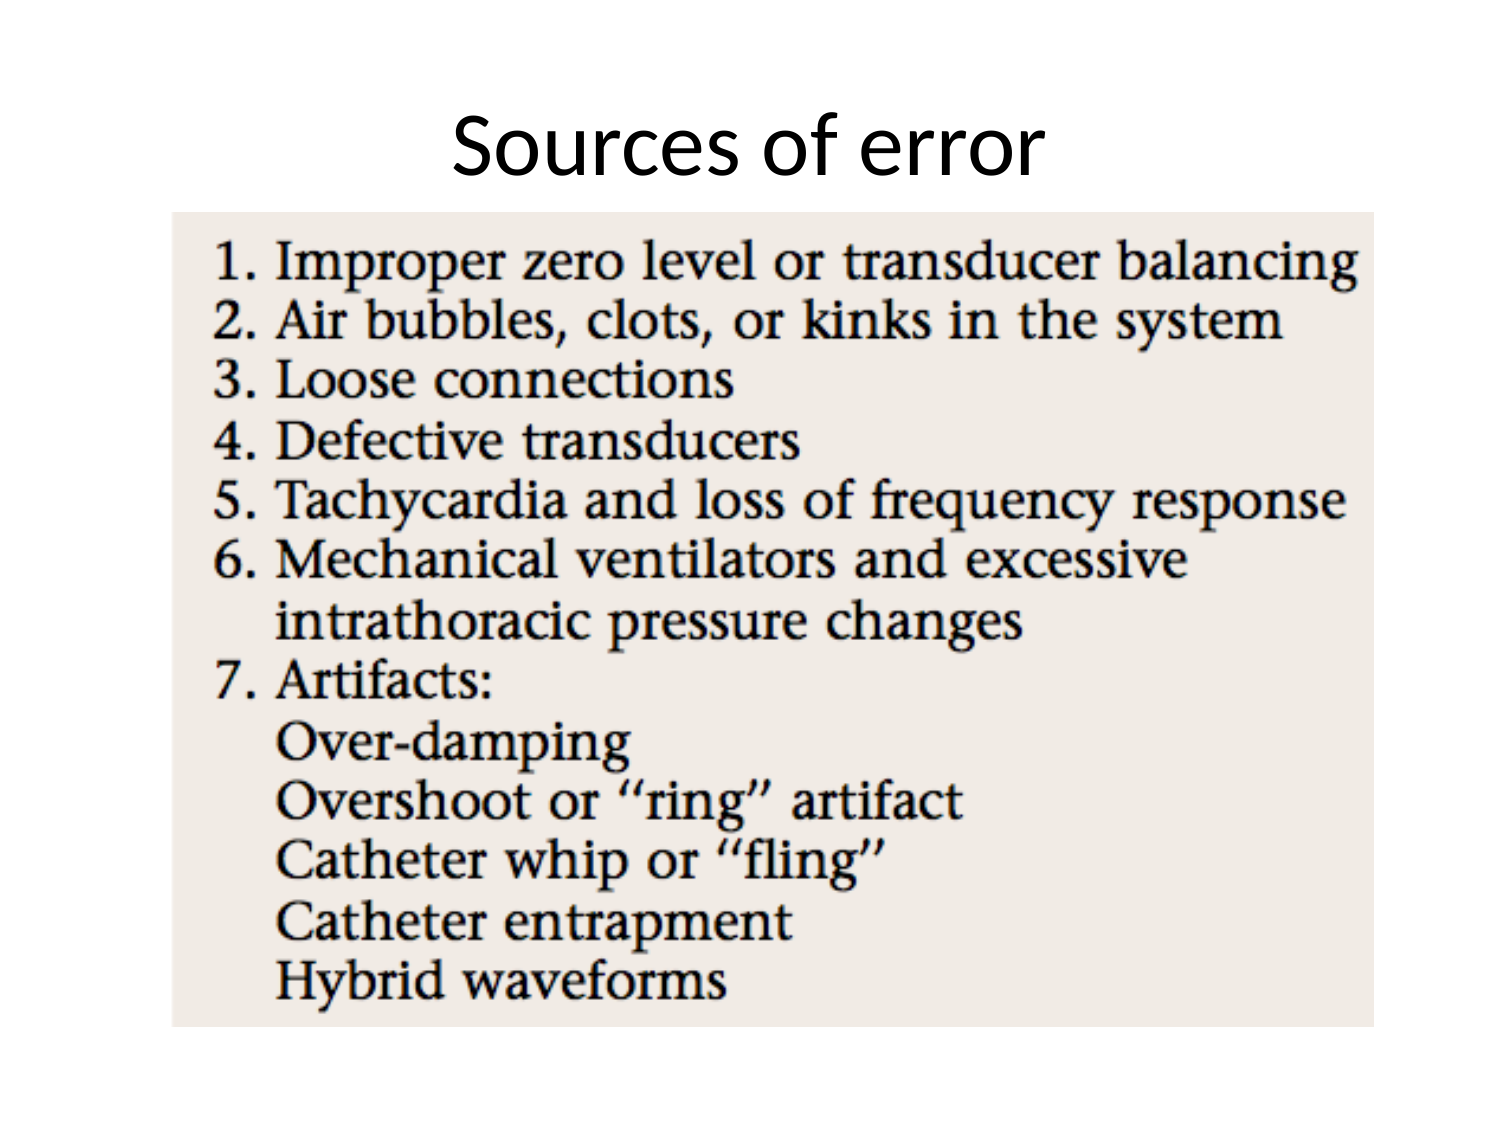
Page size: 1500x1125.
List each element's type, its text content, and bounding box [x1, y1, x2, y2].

picture [162, 212, 1375, 1027]
title Sources of error [75, 45, 1425, 233]
